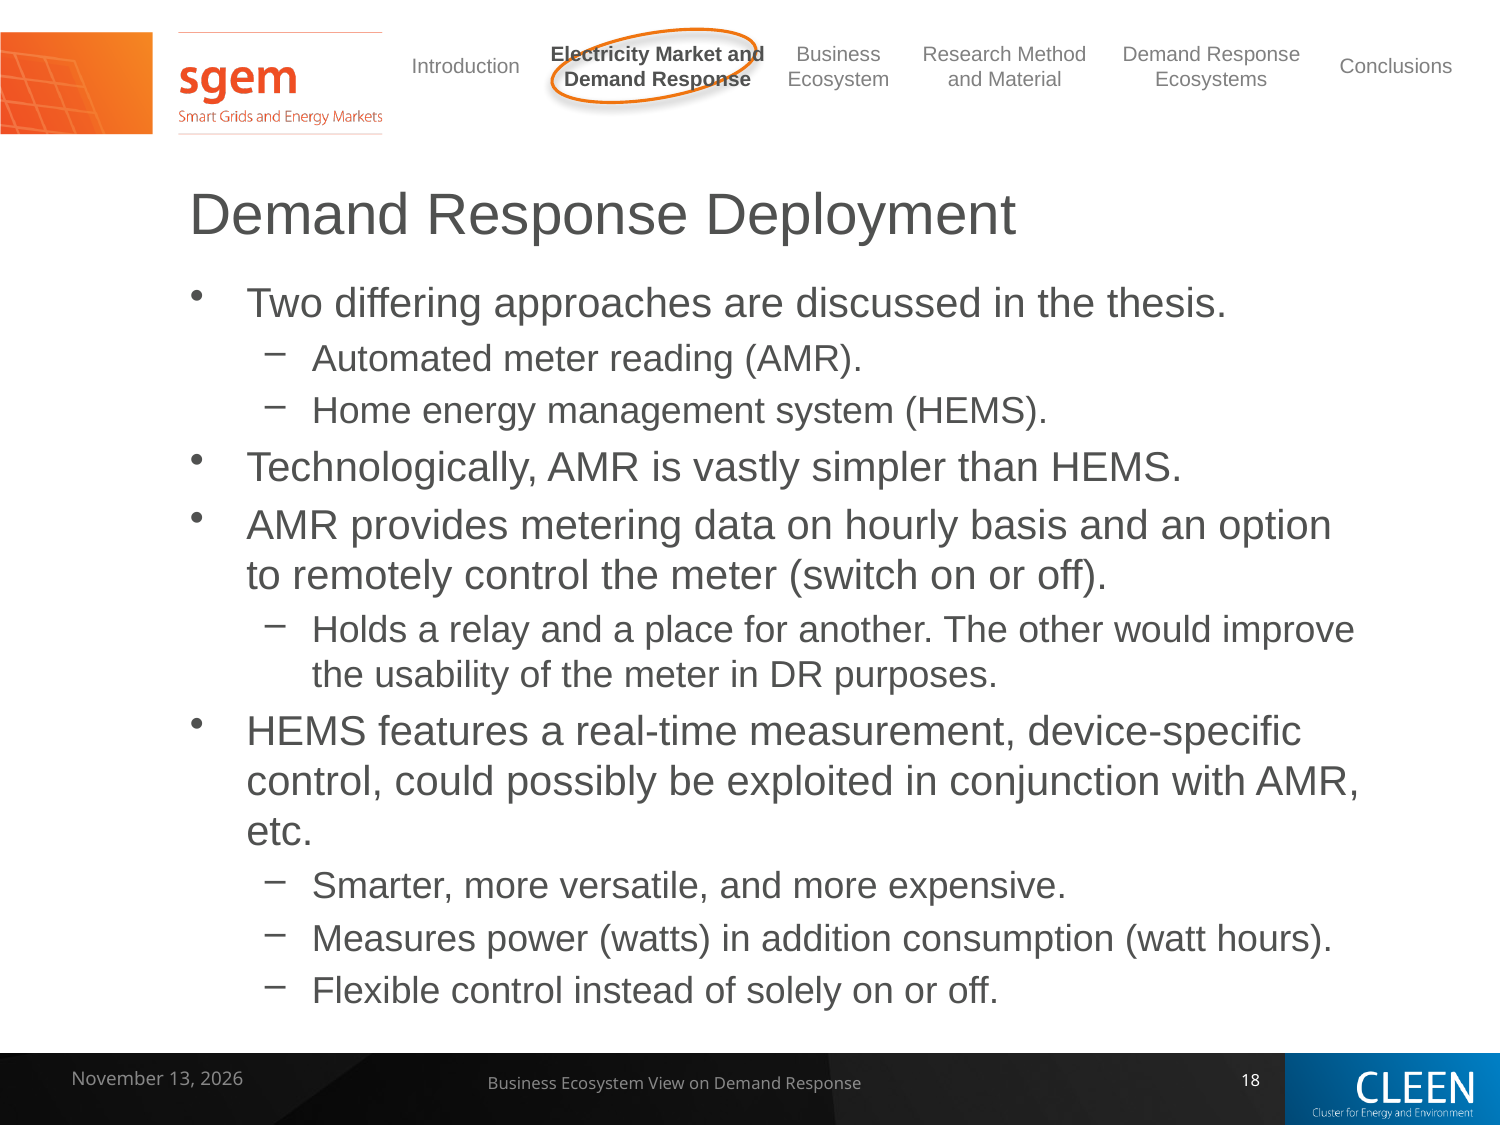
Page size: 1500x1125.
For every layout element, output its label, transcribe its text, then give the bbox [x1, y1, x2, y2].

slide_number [56, 1052, 370, 1101]
list Two differing approaches are discussed in the thesis. Automated meter reading (AMR). Home energy management system (HEMS). Technologically, AMR is vastly simpler than HEMS. AMR provides metering data on hourly basis and an option to remotely control the meter (switch on or off). Holds a relay and a place for another. The other would improve the usability of the meter in DR purposes. HEMS features a real-time measurement, device-specific control, could possibly be exploited in conjunction with AMR, etc. Smarter, more versatile, and more expensive. Measures power (watts) in addition consumption (watt hours). Flexible control instead of solely on or off. [174, 268, 1379, 1016]
slide_number 18 [962, 1053, 1276, 1101]
footer Business Ecosystem View on Demand Response [437, 1052, 913, 1101]
picture [0, 1053, 1500, 1125]
title Demand Response Deployment [174, 156, 1380, 255]
picture [0, 31, 384, 135]
